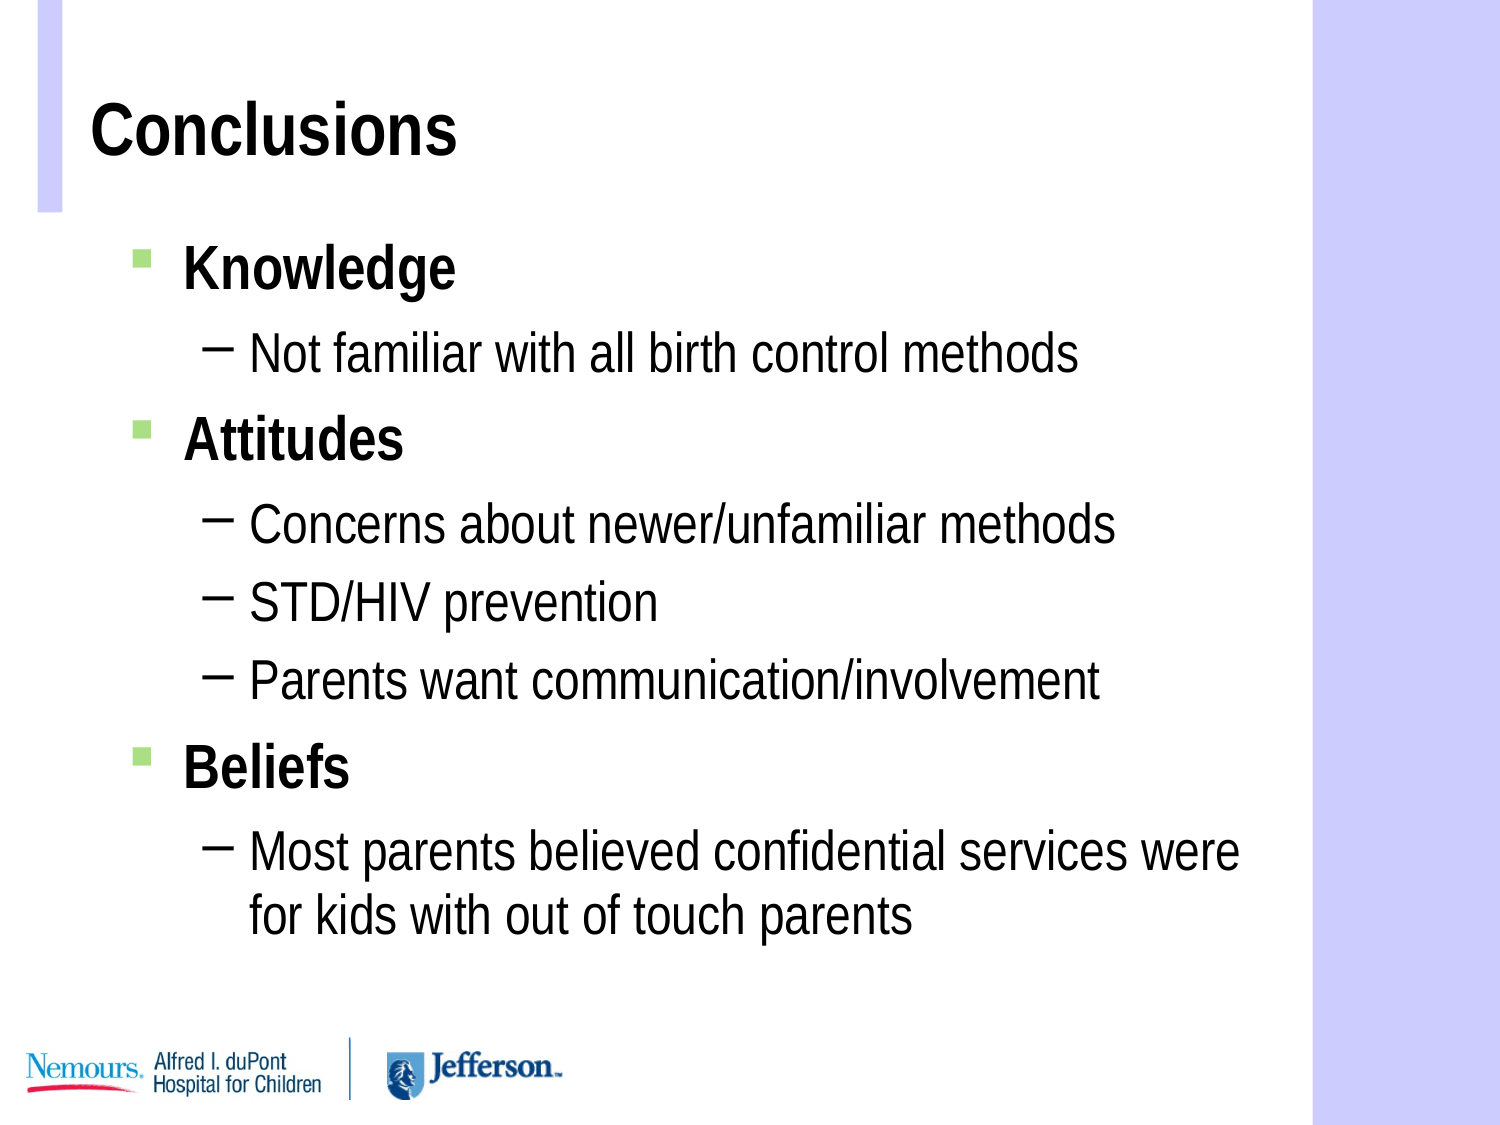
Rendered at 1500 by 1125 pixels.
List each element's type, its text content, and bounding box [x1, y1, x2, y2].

list Knowledge Not familiar with all birth control methods Attitudes Concerns about newer/unfamiliar methods STD/HIV prevention Parents want communication/involvement Beliefs Most parents believed confidential services were for kids with out of touch parents [112, 224, 1276, 1013]
picture [387, 1051, 563, 1100]
title Conclusions [74, 0, 1401, 251]
picture [0, 1026, 325, 1125]
